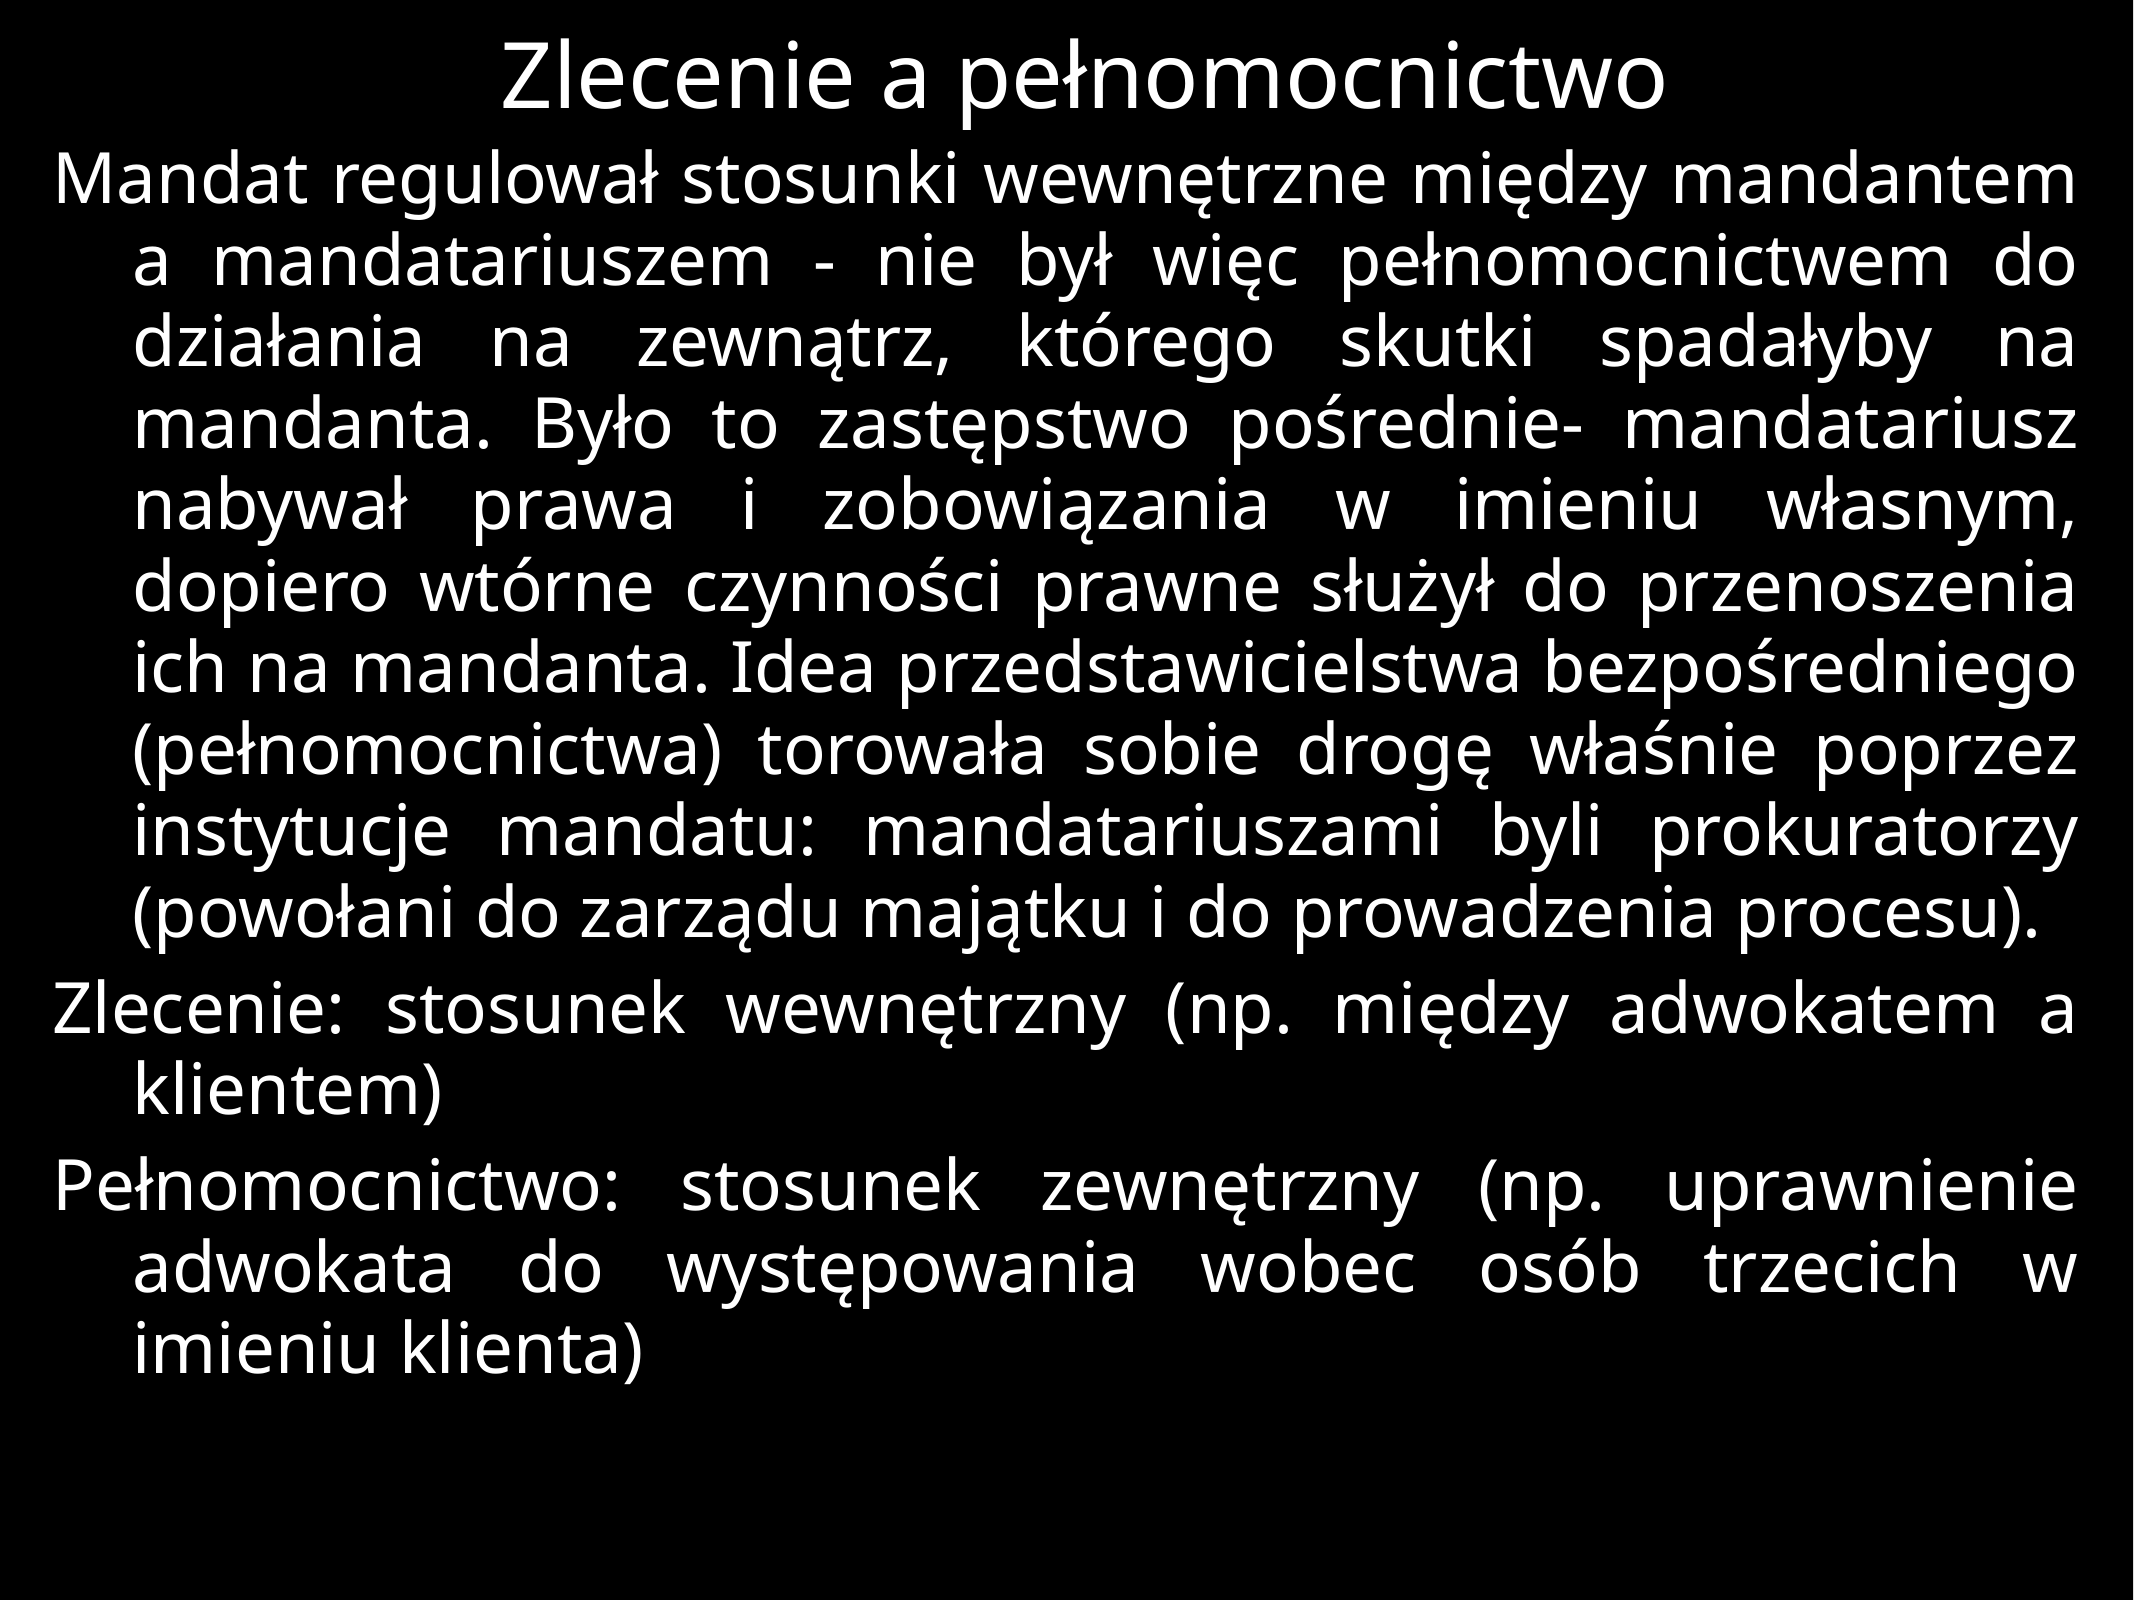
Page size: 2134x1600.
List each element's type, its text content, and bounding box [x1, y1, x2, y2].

list Mandat regulował stosunki wewnętrzne między mandantem a mandatariuszem - nie był więc pełnomocnictwem do działania na zewnątrz, którego skutki spadałyby na mandanta. Było to zastępstwo pośrednie- mandatariusz nabywał prawa i zobowiązania w imieniu własnym, dopiero wtórne czynności prawne służył do przenoszenia ich na mandanta. Idea przedstawicielstwa bezpośredniego (pełnomocnictwa) torowała sobie drogę właśnie poprzez instytucje mandatu: mandatariuszami byli prokuratorzy (powołani do zarządu majątku i do prowadzenia procesu). Zlecenie: stosunek wewnętrzny (np. między adwokatem a klientem) Pełnomocnictwo: stosunek zewnętrzny (np. uprawnienie adwokata do występowania wobec osób trzecich w imieniu klienta) [41, 127, 2092, 1600]
title Zlecenie a pełnomocnictwo [125, 0, 2047, 127]
